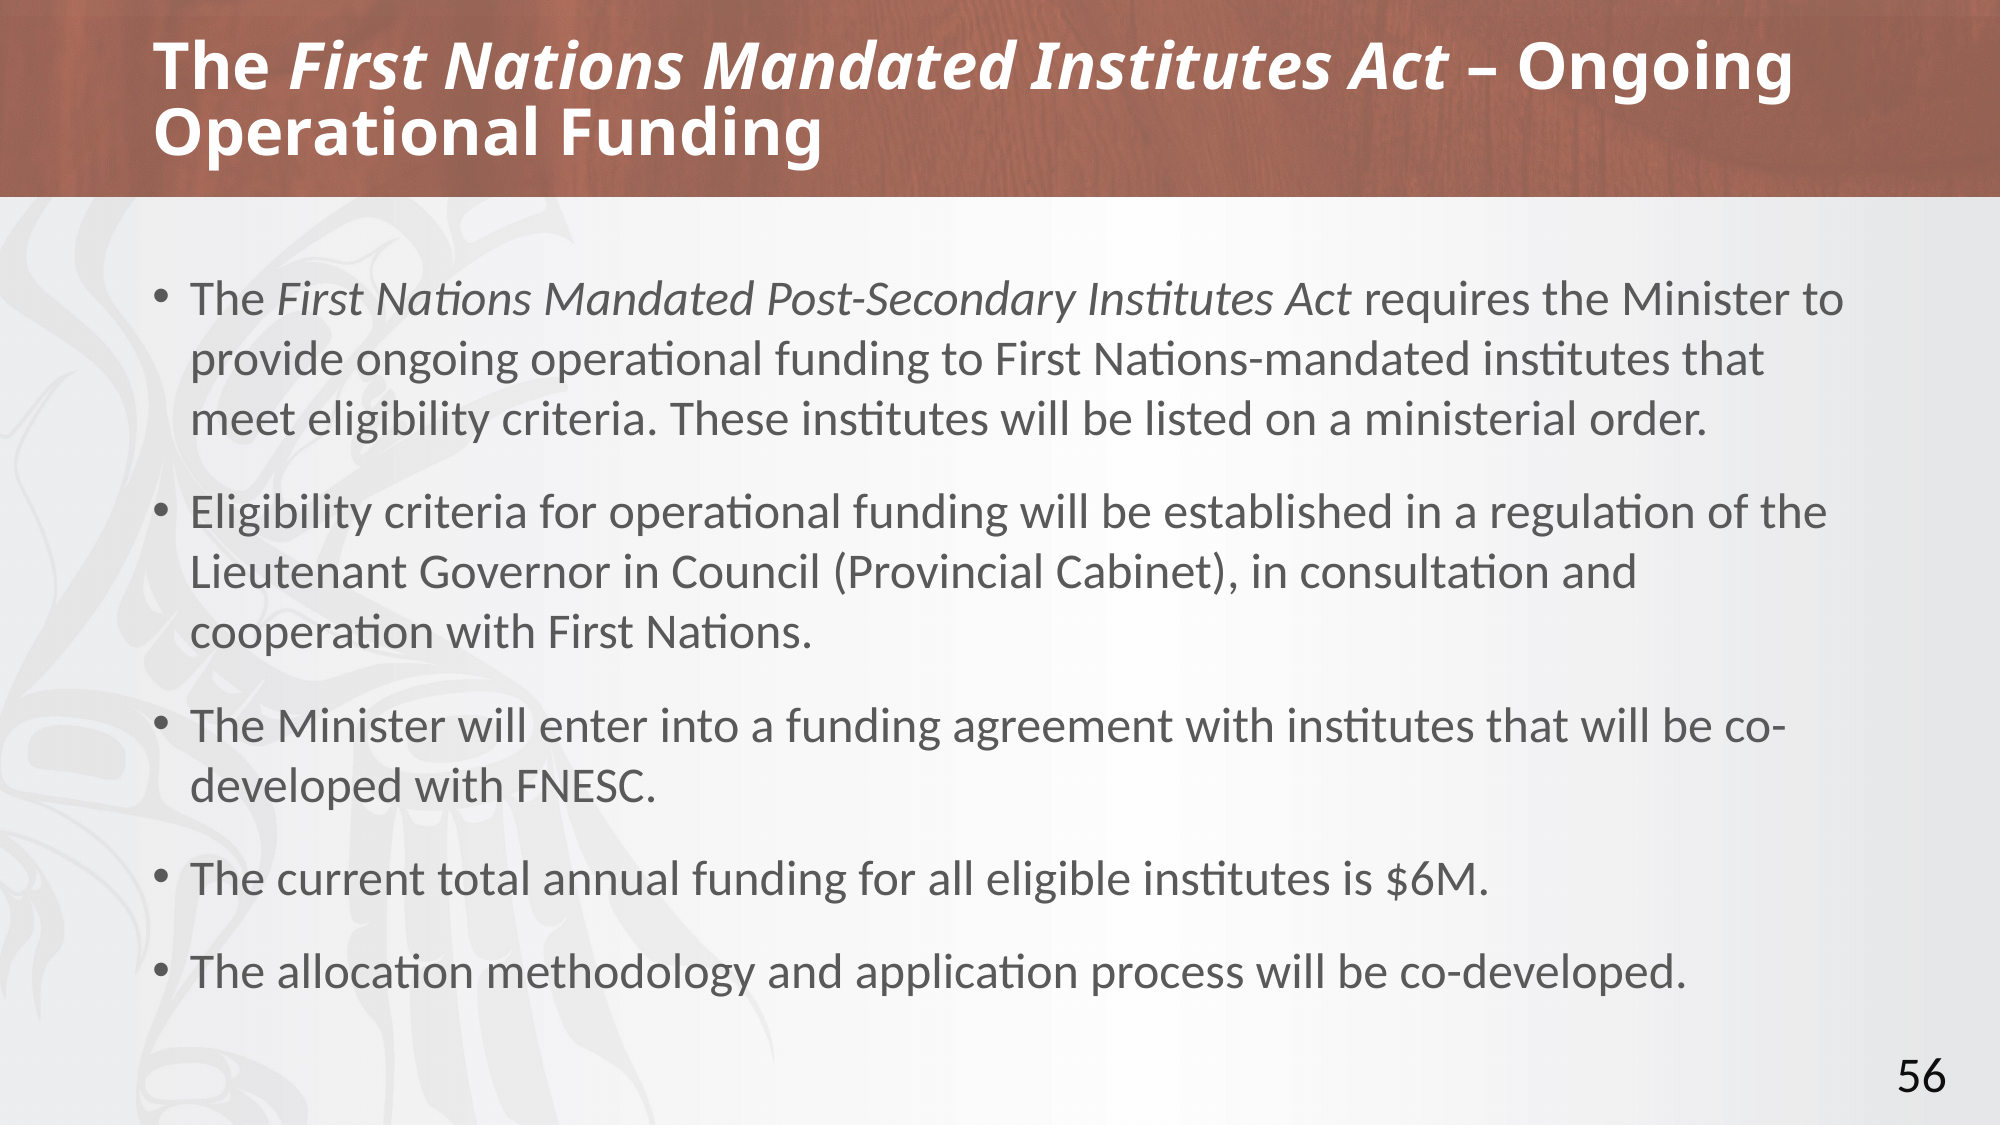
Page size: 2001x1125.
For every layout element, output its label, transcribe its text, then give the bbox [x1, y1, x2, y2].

slide_number 56 [1727, 1042, 1962, 1103]
list The First Nations Mandated Post-Secondary Institutes Act requires the Minister to provide ongoing operational funding to First Nations-mandated institutes that meet eligibility criteria. These institutes will be listed on a ministerial order. Eligibility criteria for operational funding will be established in a regulation of the Lieutenant Governor in Council (Provincial Cabinet), in consultation and cooperation with First Nations. The Minister will enter into a funding agreement with institutes that will be co-developed with FNESC. The current total annual funding for all eligible institutes is $6M. The allocation methodology and application process will be co-developed. [137, 257, 1863, 1014]
title The First Nations Mandated Institutes Act – Ongoing Operational Funding [137, 28, 1863, 177]
